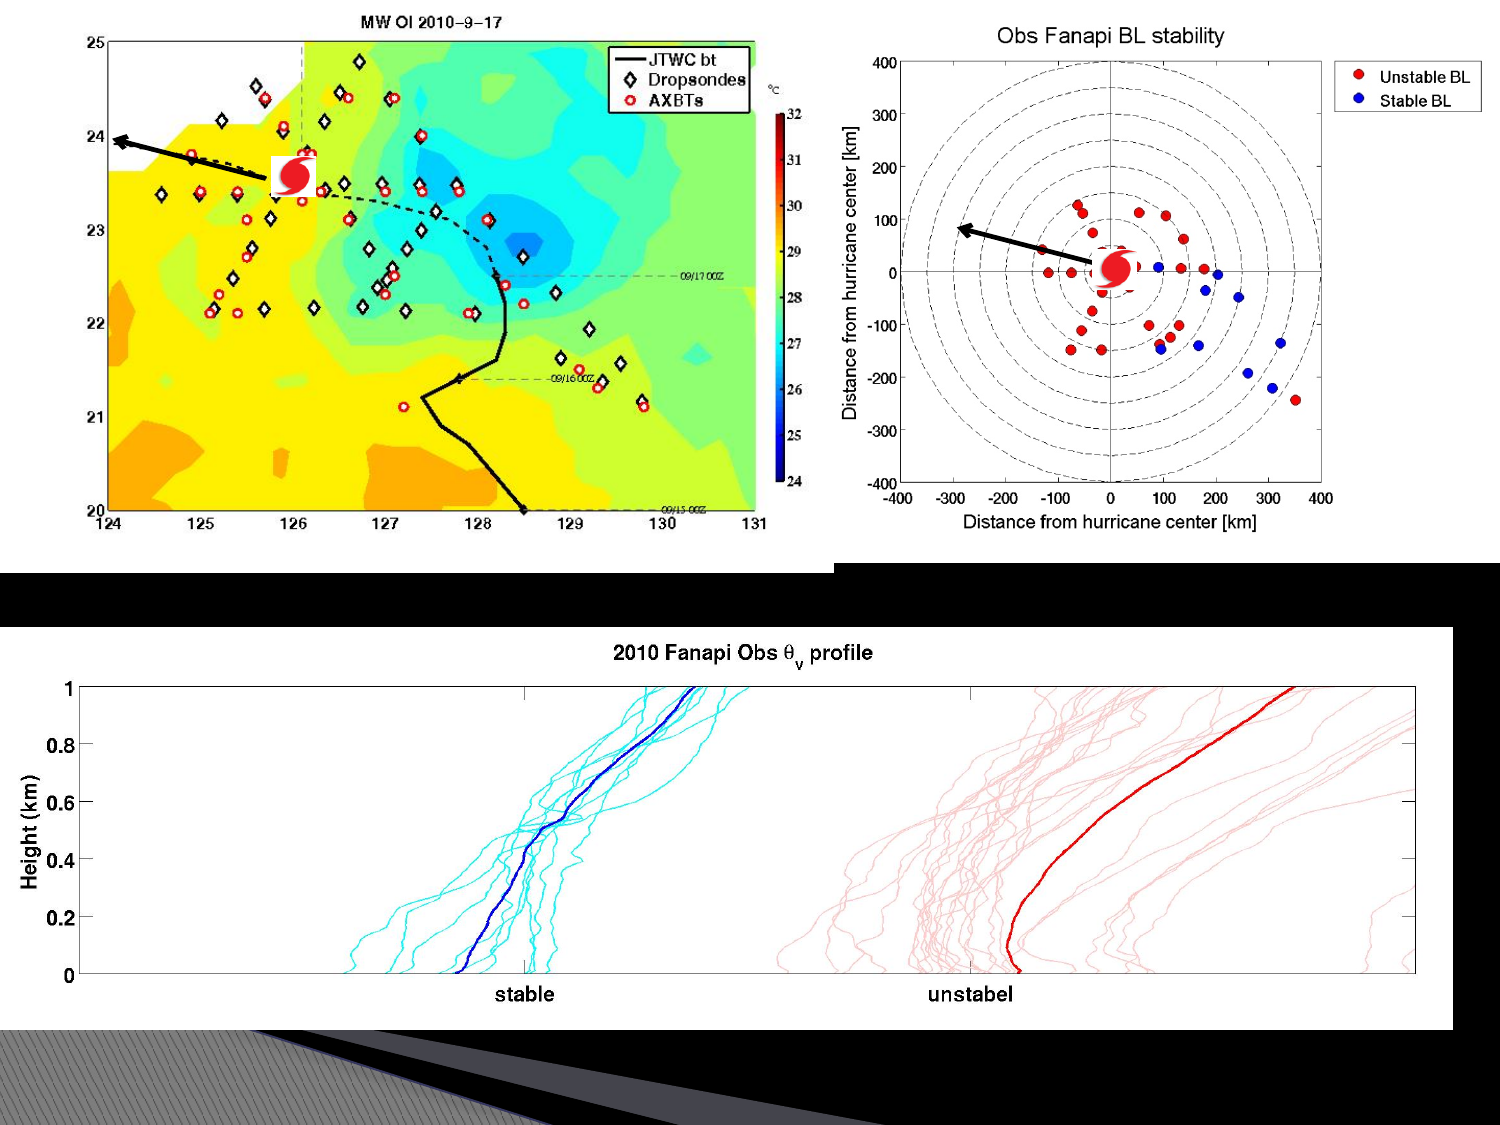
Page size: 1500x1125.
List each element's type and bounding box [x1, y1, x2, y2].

picture [0, 627, 1454, 1125]
text_box [956, 227, 1111, 268]
text_box [111, 138, 266, 179]
text_box [0, 0, 834, 574]
picture [834, 0, 1500, 563]
